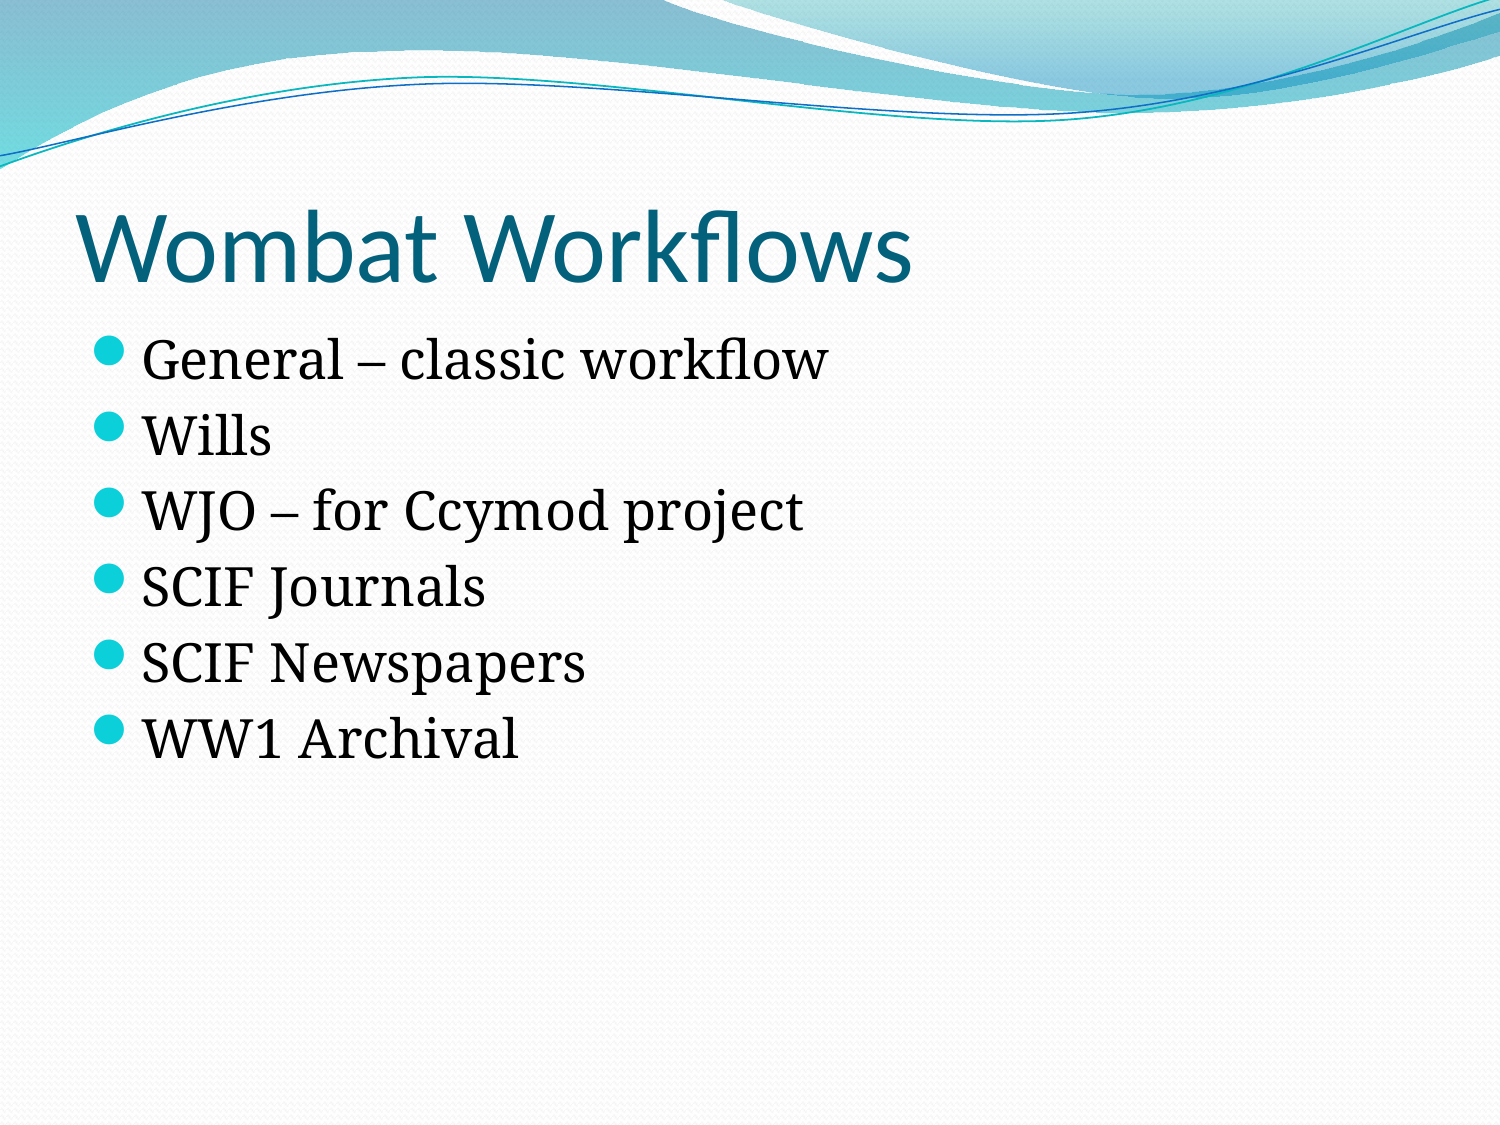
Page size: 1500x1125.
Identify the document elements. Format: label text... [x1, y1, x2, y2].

title Wombat Workflows [75, 115, 1425, 303]
list General – classic workflow Wills WJO – for Ccymod project SCIF Journals SCIF Newspapers WW1 Archival [75, 317, 1425, 1038]
